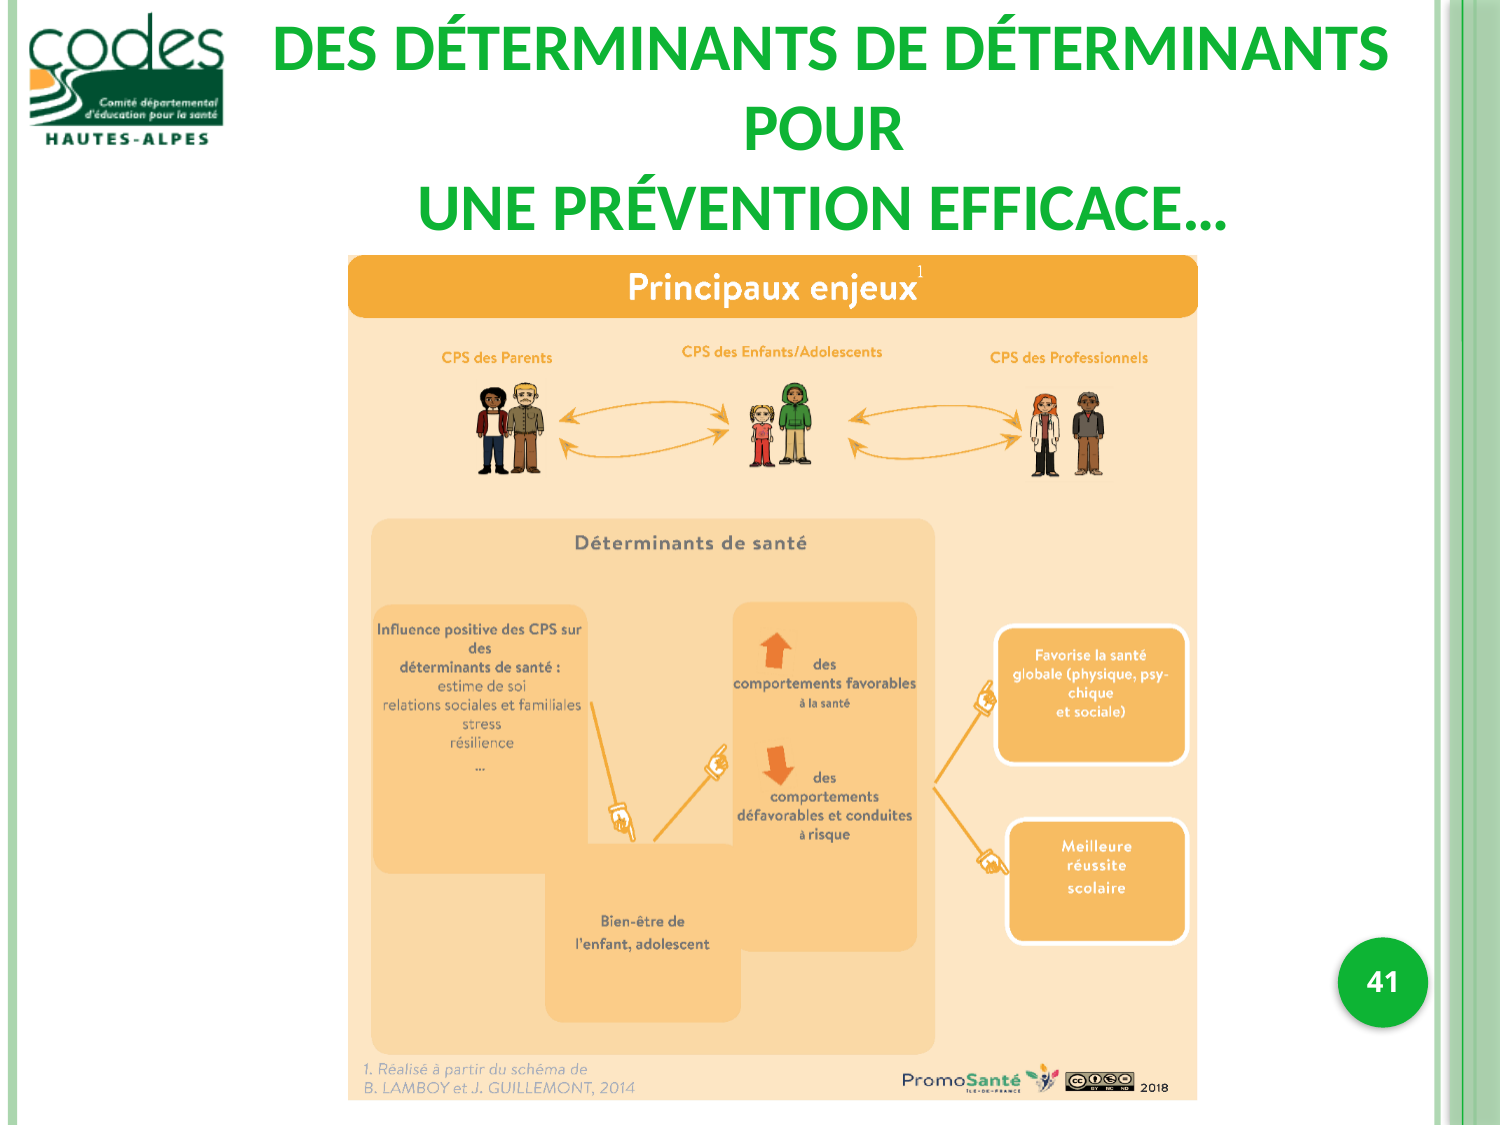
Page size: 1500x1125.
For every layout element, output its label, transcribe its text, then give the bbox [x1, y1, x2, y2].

slide_number 41 [1333, 940, 1434, 1026]
picture [347, 250, 1199, 1101]
text_box Enjeux des CPS Des déterminants de déterminants pour une prévention efficace… [206, 138, 1457, 251]
picture [28, 0, 246, 156]
